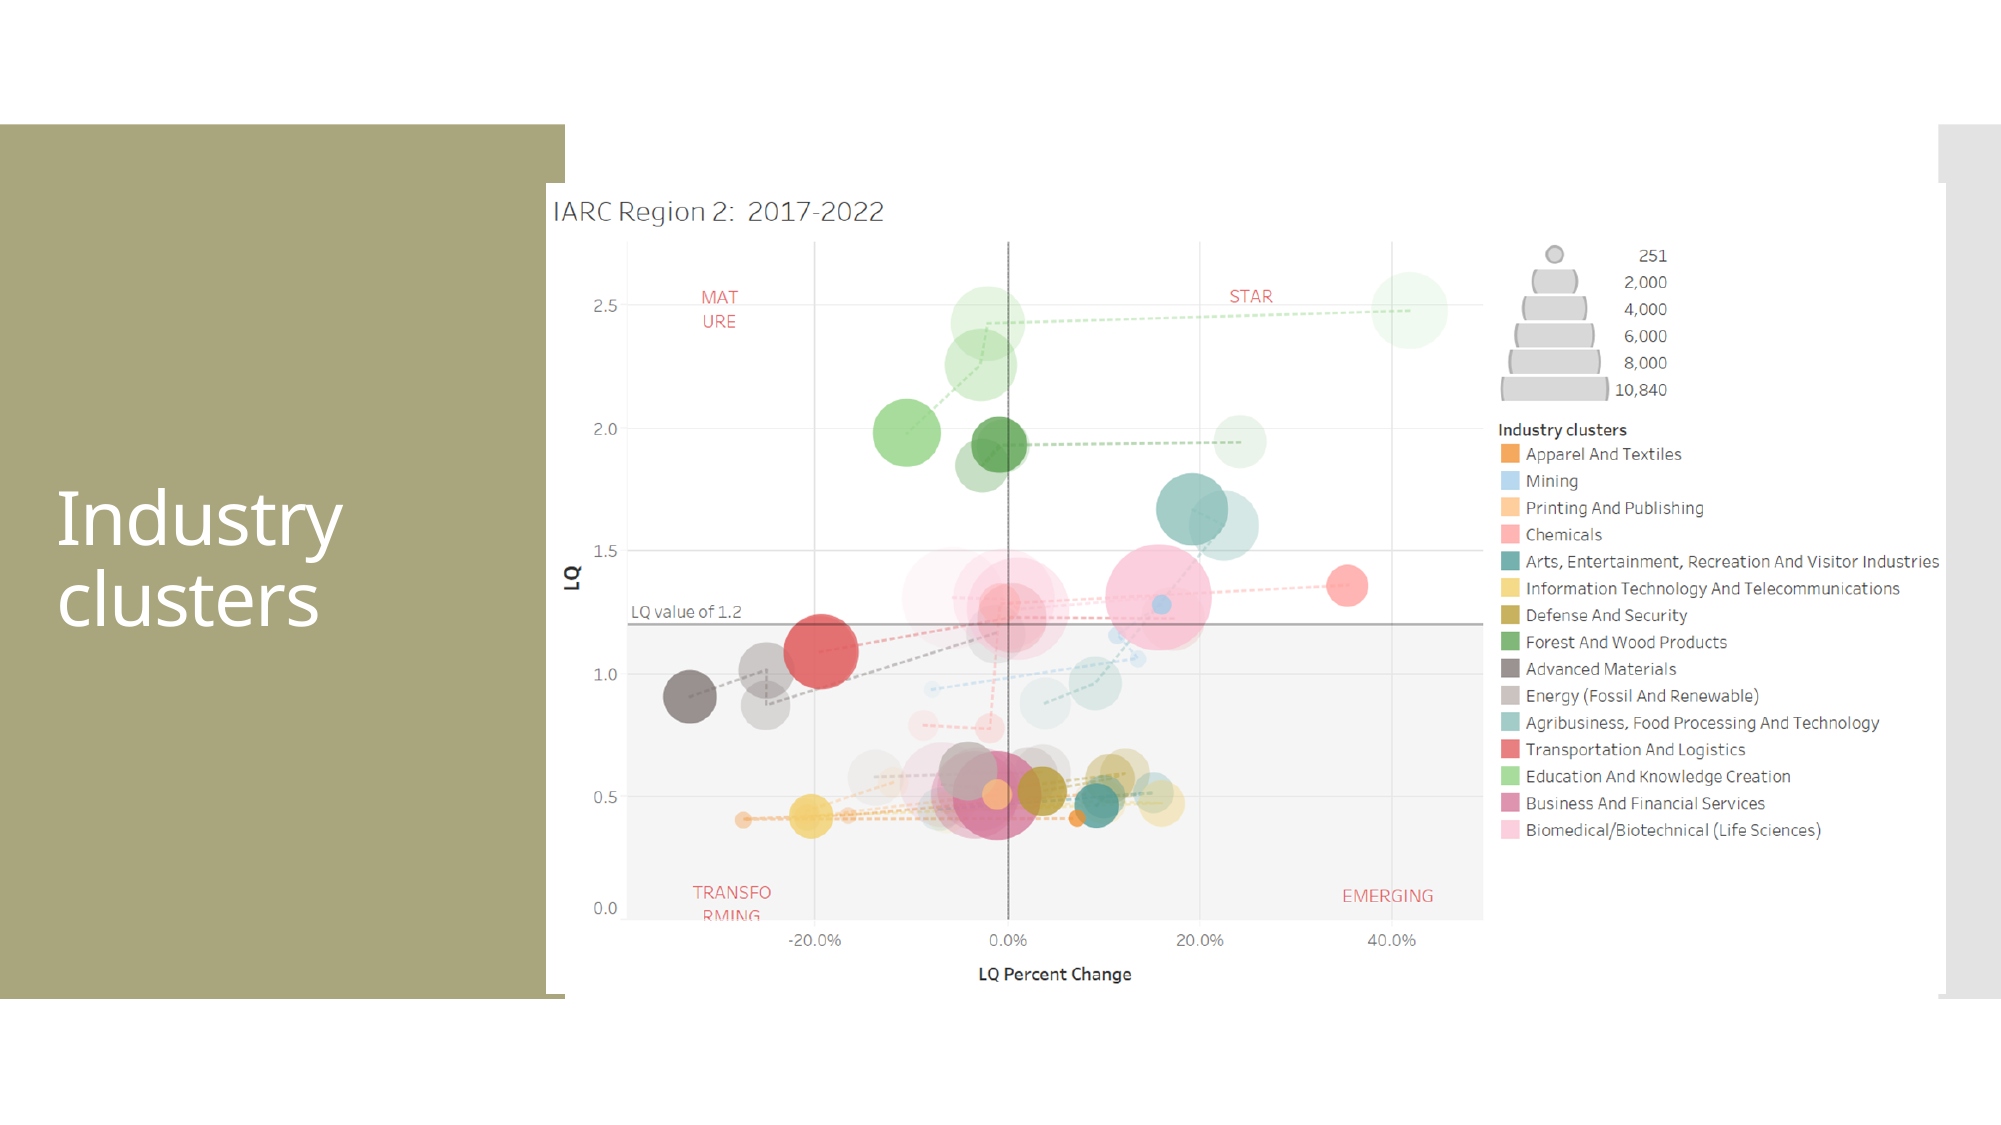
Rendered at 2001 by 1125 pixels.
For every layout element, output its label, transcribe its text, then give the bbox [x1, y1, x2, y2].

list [545, 183, 1946, 994]
title Industry clusters [41, 184, 525, 940]
